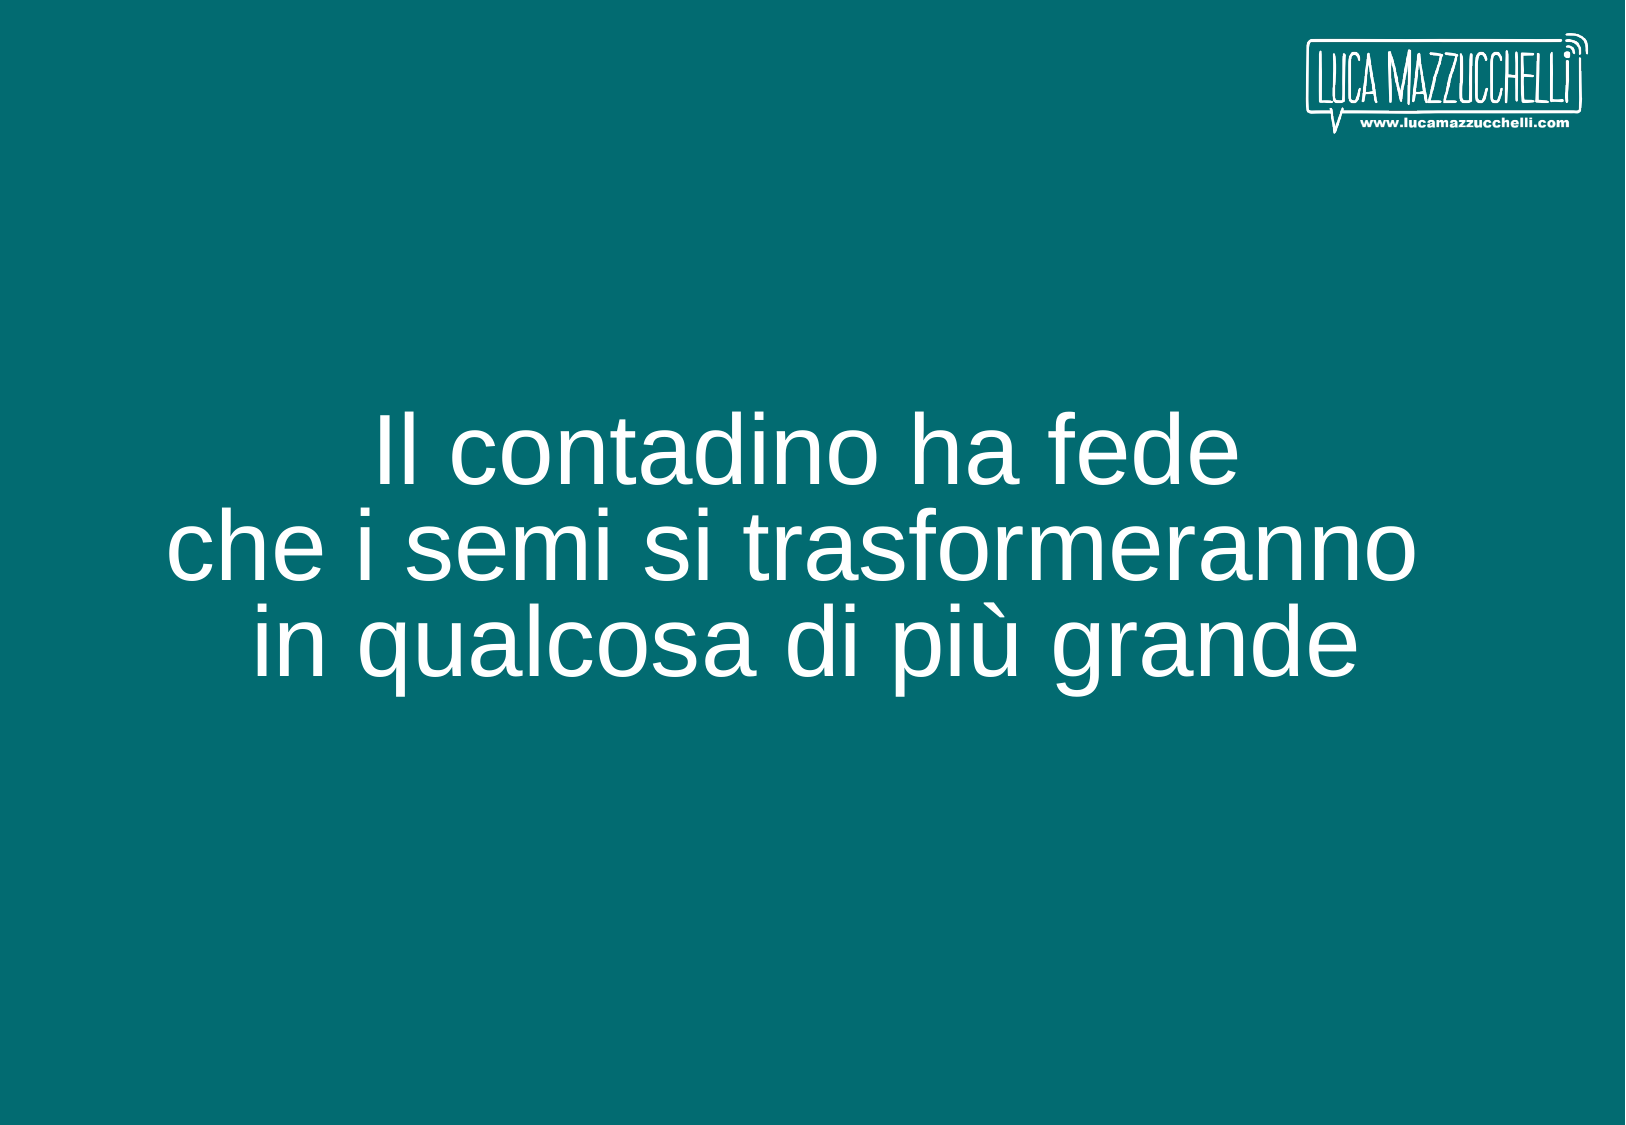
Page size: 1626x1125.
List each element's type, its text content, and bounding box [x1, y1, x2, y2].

picture [1290, 22, 1596, 142]
text_box Il contadino ha fede che i semi si trasformeranno in qualcosa di più grande [49, 400, 1564, 703]
